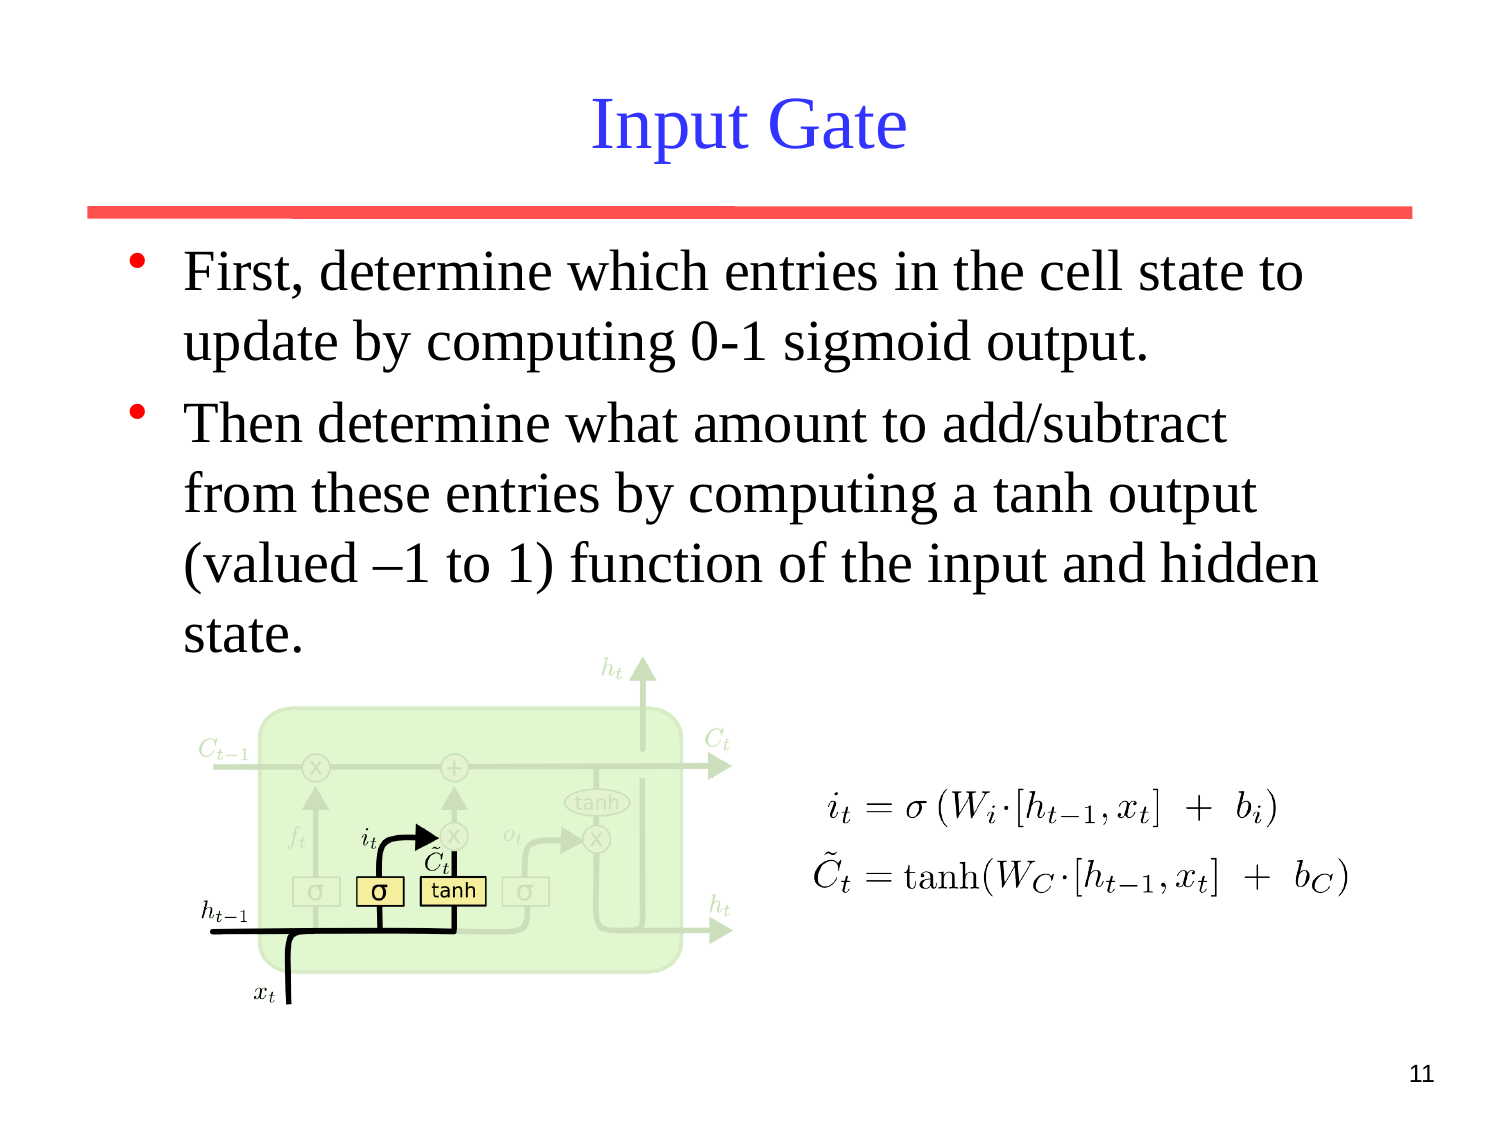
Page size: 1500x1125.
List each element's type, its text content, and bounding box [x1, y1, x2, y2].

title Input Gate [112, 37, 1388, 201]
picture [184, 648, 1356, 1011]
slide_number 11 [1137, 1049, 1451, 1125]
list First, determine which entries in the cell state to update by computing 0-1 sigmoid output. Then determine what amount to add/subtract from these entries by computing a tanh output (valued –1 to 1) function of the input and hidden state. [112, 224, 1365, 603]
